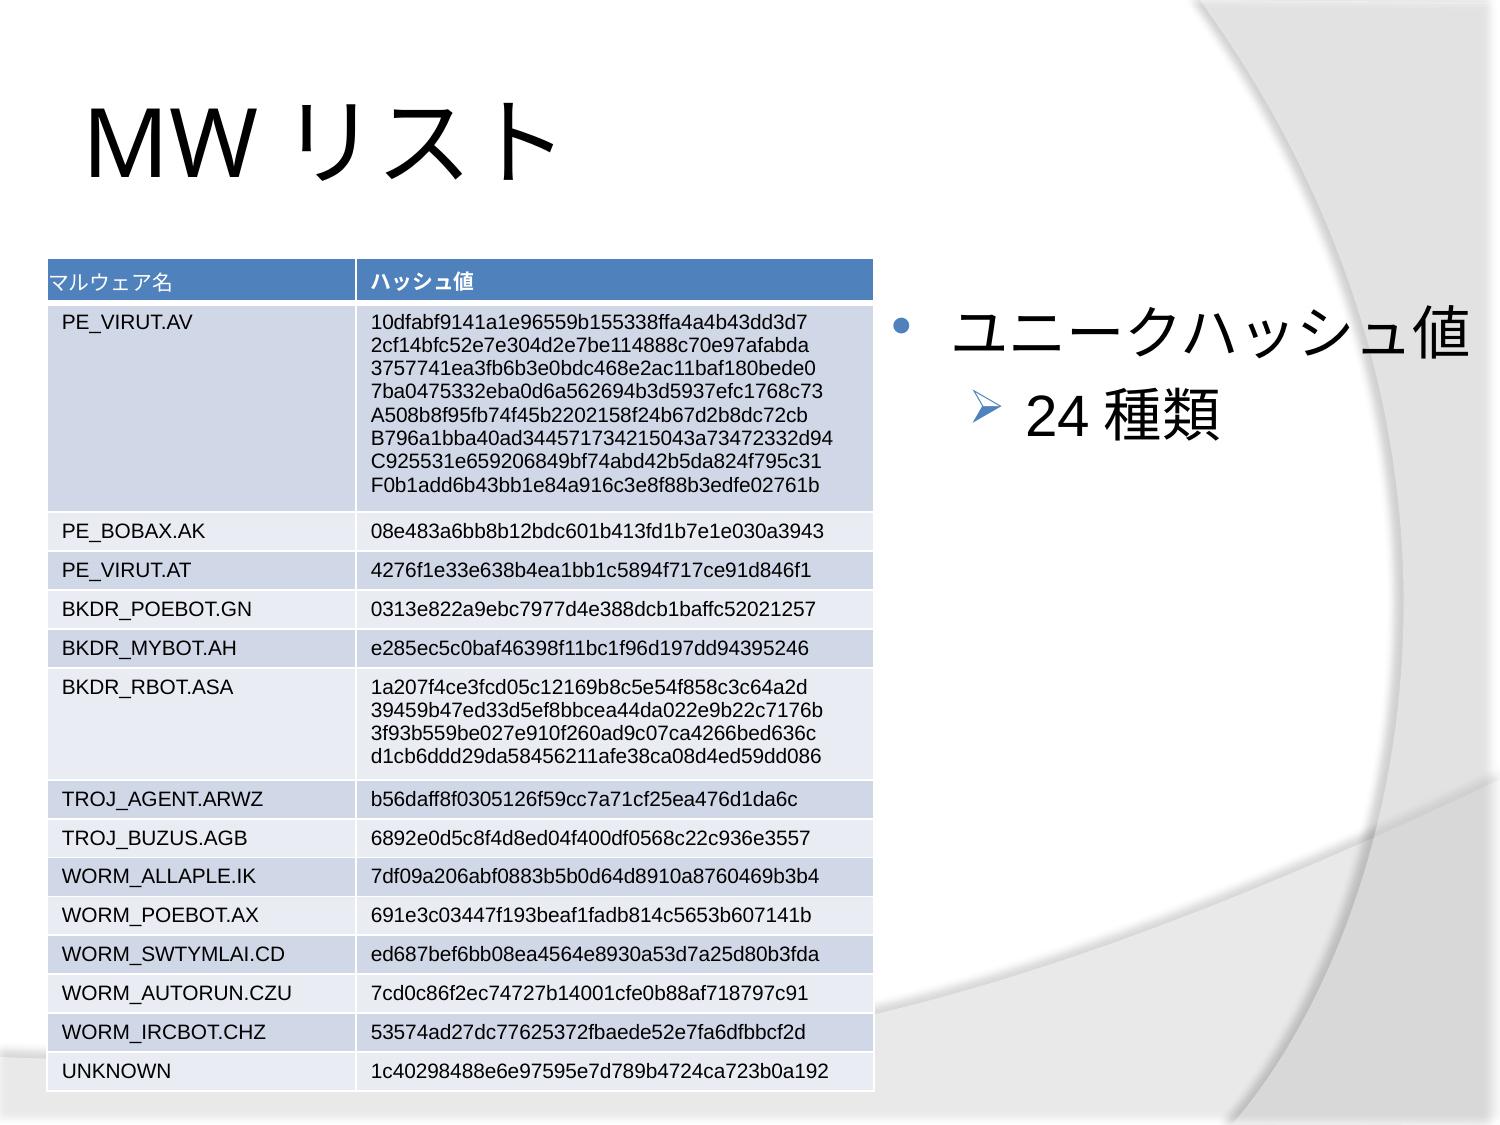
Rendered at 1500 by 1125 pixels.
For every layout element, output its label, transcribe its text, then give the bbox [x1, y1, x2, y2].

table_cell TROJ_BUZUS.AGB [48, 820, 355, 857]
table_cell 10dfabf9141a1e96559b155338ffa4a4b43dd3d7 2cf14bfc52e7e304d2e7be114888c70e97afabda 3757741ea3fb6b3e0bdc468e2ac11baf180bede0 7ba0475332eba0d6a562694b3d5937efc1768c73 A508b8f95fb74f45b2202158f24b67d2b8dc72cb B796a1bba40ad344571734215043a73472332d94 C925531e659206849bf74abd42b5da824f795c31 F0b1add6b43bb1e84a916c3e8f88b3edfe02761b [357, 306, 873, 511]
table_cell WORM_POEBOT.AX [48, 897, 355, 934]
table_cell 0313e822a9ebc7977d4e388dcb1baffc52021257 [357, 591, 873, 628]
table_cell WORM_IRCBOT.CHZ [48, 1014, 355, 1051]
table_cell 691e3c03447f193beaf1fadb814c5653b607141b [357, 897, 873, 934]
table_cell 53574ad27dc77625372fbaede52e7fa6dfbbcf2d [357, 1014, 873, 1051]
table_cell PE_VIRUT.AV [48, 306, 355, 511]
table_cell 1a207f4ce3fcd05c12169b8c5e54f858c3c64a2d 39459b47ed33d5ef8bbcea44da022e9b22c7176b 3f93b559be027e910f260ad9c07ca4266bed636c d1cb6ddd29da58456211afe38ca08d4ed59dd086 [357, 669, 873, 779]
table_cell 7df09a206abf0883b5b0d64d8910a8760469b3b4 [357, 858, 873, 896]
table_cell 4276f1e33e638b4ea1bb1c5894f717ce91d846f1 [357, 552, 873, 589]
table_cell BKDR_MYBOT.AH [48, 630, 355, 667]
table_cell BKDR_POEBOT.GN [48, 591, 355, 628]
text_box ユニークハッシュ値 24種類 [878, 288, 1500, 1032]
table_cell 1c40298488e6e97595e7d789b4724ca723b0a192 [357, 1053, 873, 1090]
table_cell ed687bef6bb08ea4564e8930a53d7a25d80b3fda [357, 936, 873, 973]
table_cell PE_VIRUT.AT [48, 552, 355, 589]
table_cell PE_BOBAX.AK [48, 513, 355, 550]
table_cell UNKNOWN [48, 1053, 355, 1090]
table_cell b56daff8f0305126f59cc7a71cf25ea476d1da6c [357, 781, 873, 818]
table_cell 08e483a6bb8b12bdc601b413fd1b7e1e030a3943 [357, 513, 873, 550]
table_cell 7cd0c86f2ec74727b14001cfe0b88af718797c91 [357, 975, 873, 1012]
table_cell WORM_ALLAPLE.IK [48, 858, 355, 896]
table_cell WORM_SWTYMLAI.CD [48, 936, 355, 973]
title MWリスト [74, 44, 1301, 233]
table_cell 6892e0d5c8f4d8ed04f400df0568c22c936e3557 [357, 820, 873, 857]
table_cell e285ec5c0baf46398f11bc1f96d197dd94395246 [357, 630, 873, 667]
table_cell TROJ_AGENT.ARWZ [48, 781, 355, 818]
table_cell WORM_AUTORUN.CZU [48, 975, 355, 1012]
table_cell BKDR_RBOT.ASA [48, 669, 355, 779]
table_header マルウェア名 [48, 259, 355, 300]
table_header ハッシュ値 [357, 259, 873, 300]
